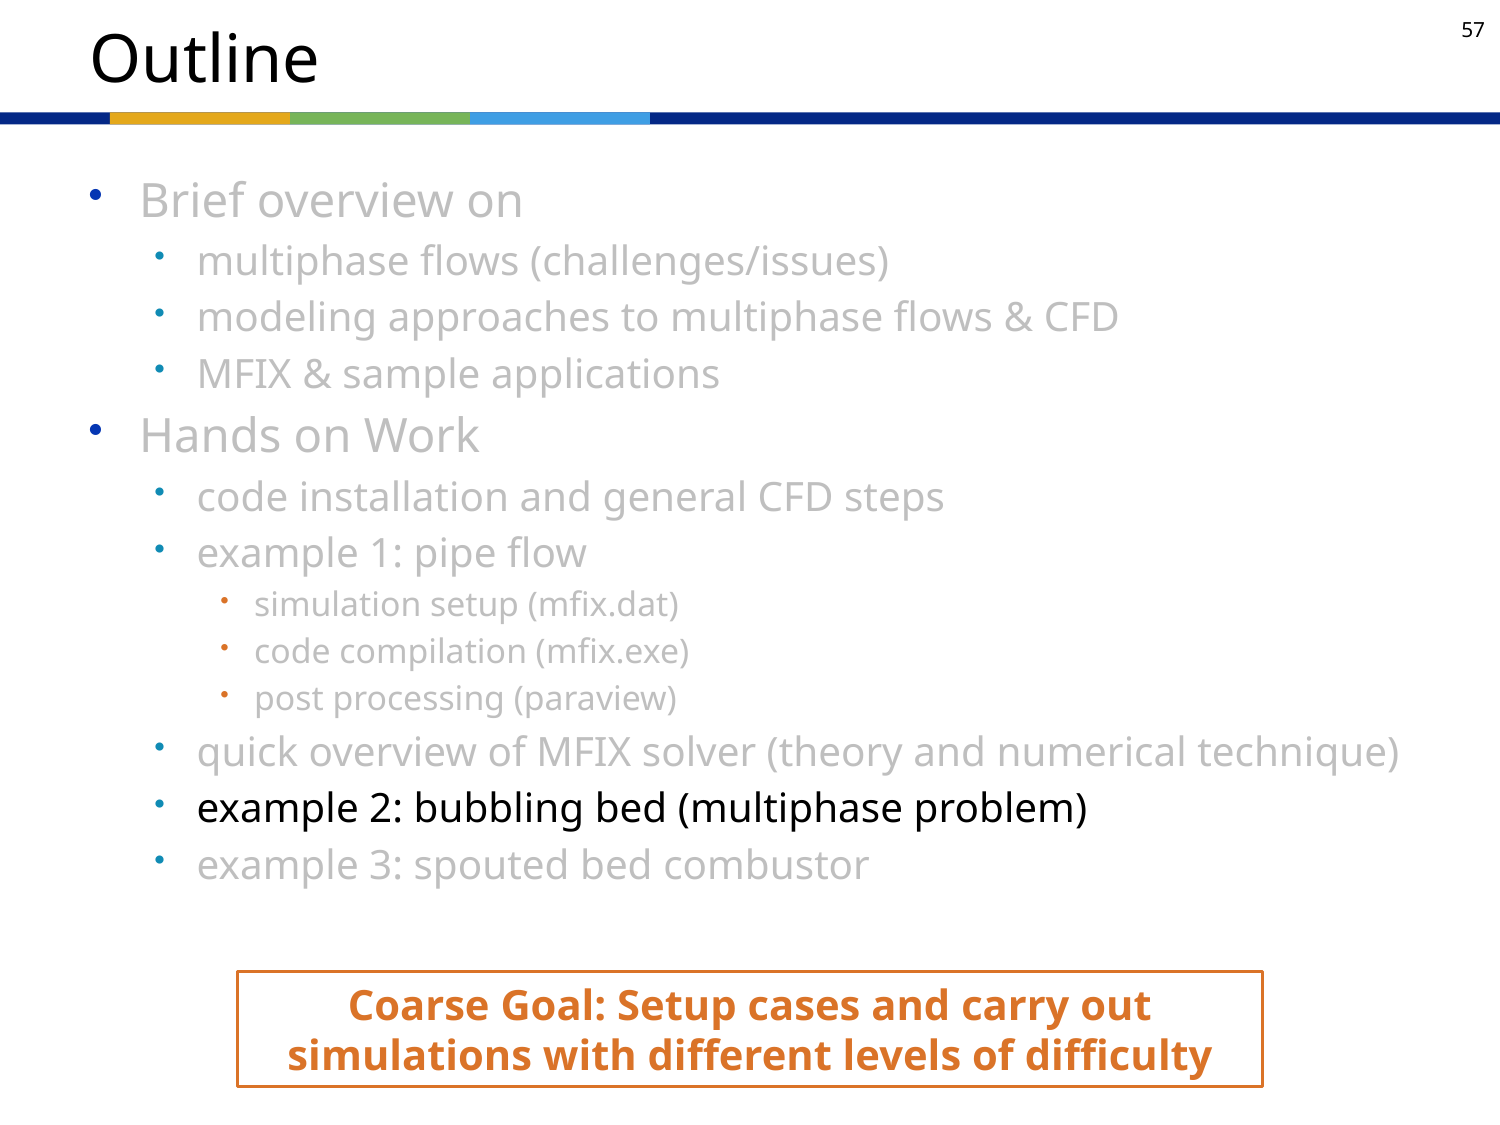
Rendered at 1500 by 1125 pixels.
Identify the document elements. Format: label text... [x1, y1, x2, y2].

title Outline [75, 0, 1425, 113]
text_box Coarse Goal: Setup cases and carry out simulations with different levels of difficulty [237, 971, 1263, 1087]
list Brief overview on multiphase flows (challenges/issues) modeling approaches to multiphase flows & CFD MFIX & sample applications Hands on Work code installation and general CFD steps example 1: pipe flow simulation setup (mfix.dat) code compilation (mfix.exe) post processing (paraview) quick overview of MFIX solver (theory and numerical technique) example 2: bubbling bed (multiphase problem) example 3: spouted bed combustor [75, 162, 1425, 922]
